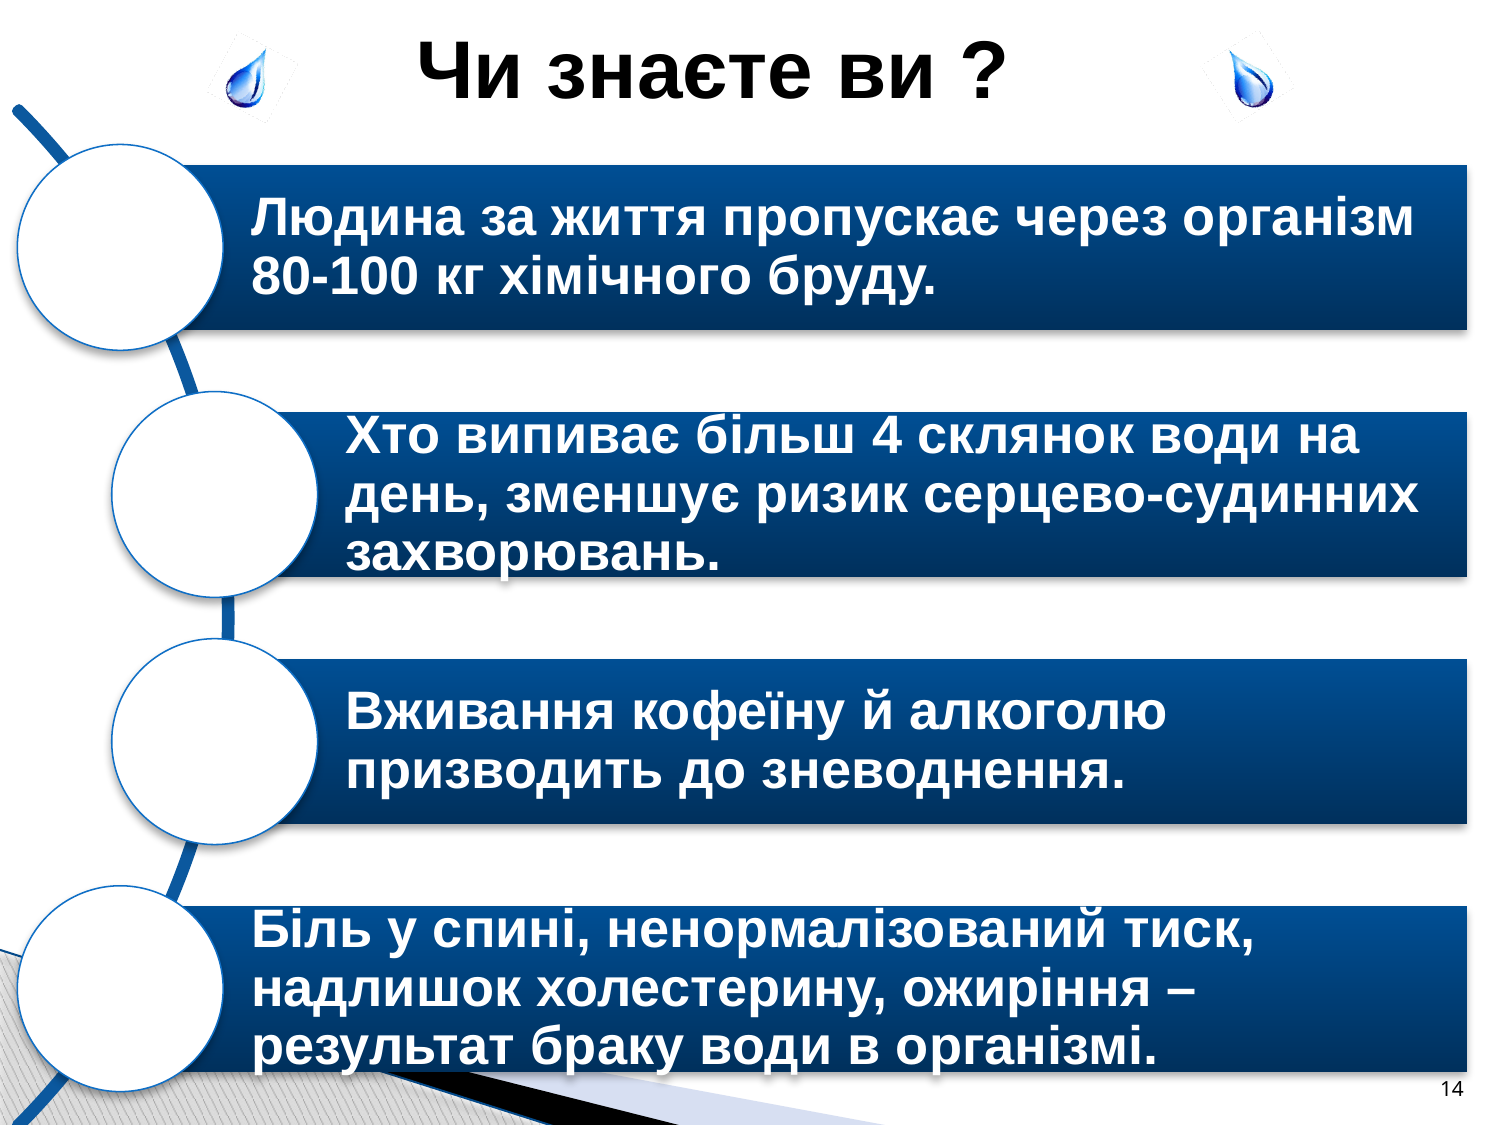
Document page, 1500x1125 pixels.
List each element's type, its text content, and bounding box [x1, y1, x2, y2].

picture [1201, 30, 1291, 111]
picture [212, 32, 297, 112]
title Чи знаєте ви ? [401, 8, 1382, 82]
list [0, 82, 1483, 1125]
